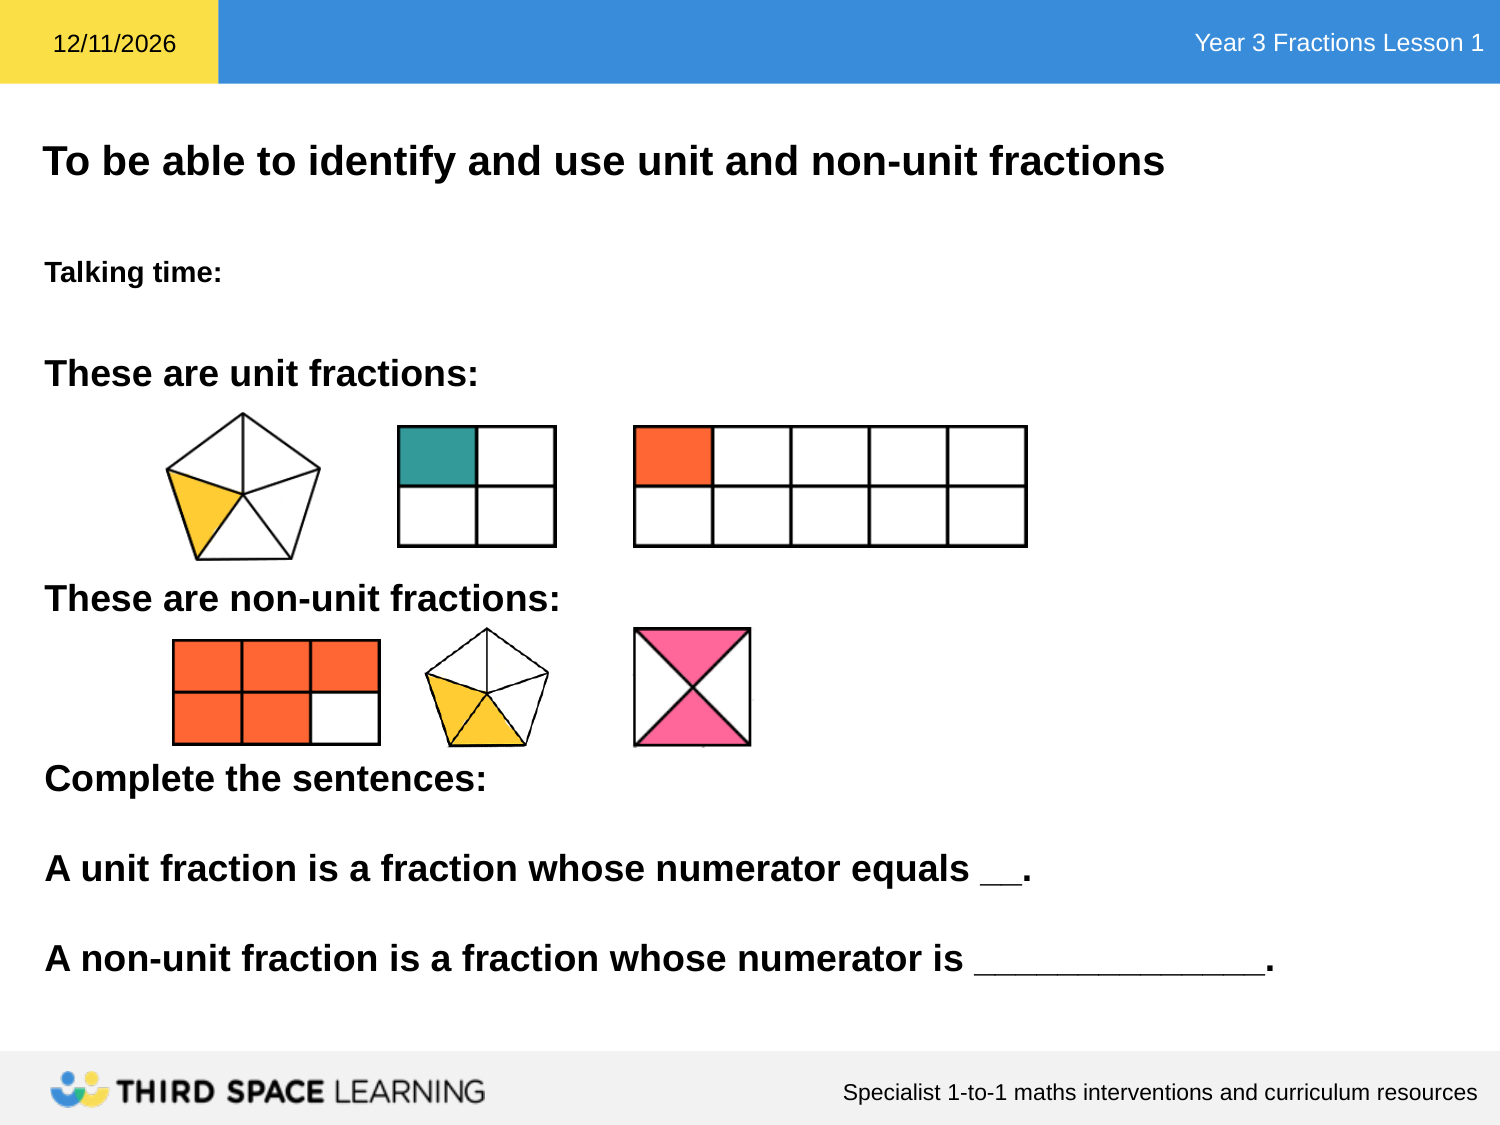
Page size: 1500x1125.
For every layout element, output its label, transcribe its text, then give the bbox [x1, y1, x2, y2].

text_box Talking time: [29, 246, 238, 296]
picture [424, 627, 549, 748]
picture [172, 639, 381, 746]
text_box These are unit fractions: These are non-unit fractions: Complete the sentences: A unit fraction is a fraction whose numerator equals __. A non-unit fraction is a fraction whose numerator is ______________. [29, 296, 1441, 987]
picture [50, 1071, 485, 1108]
picture [632, 627, 754, 748]
picture [633, 425, 1028, 548]
picture [165, 412, 321, 561]
picture [397, 425, 557, 548]
